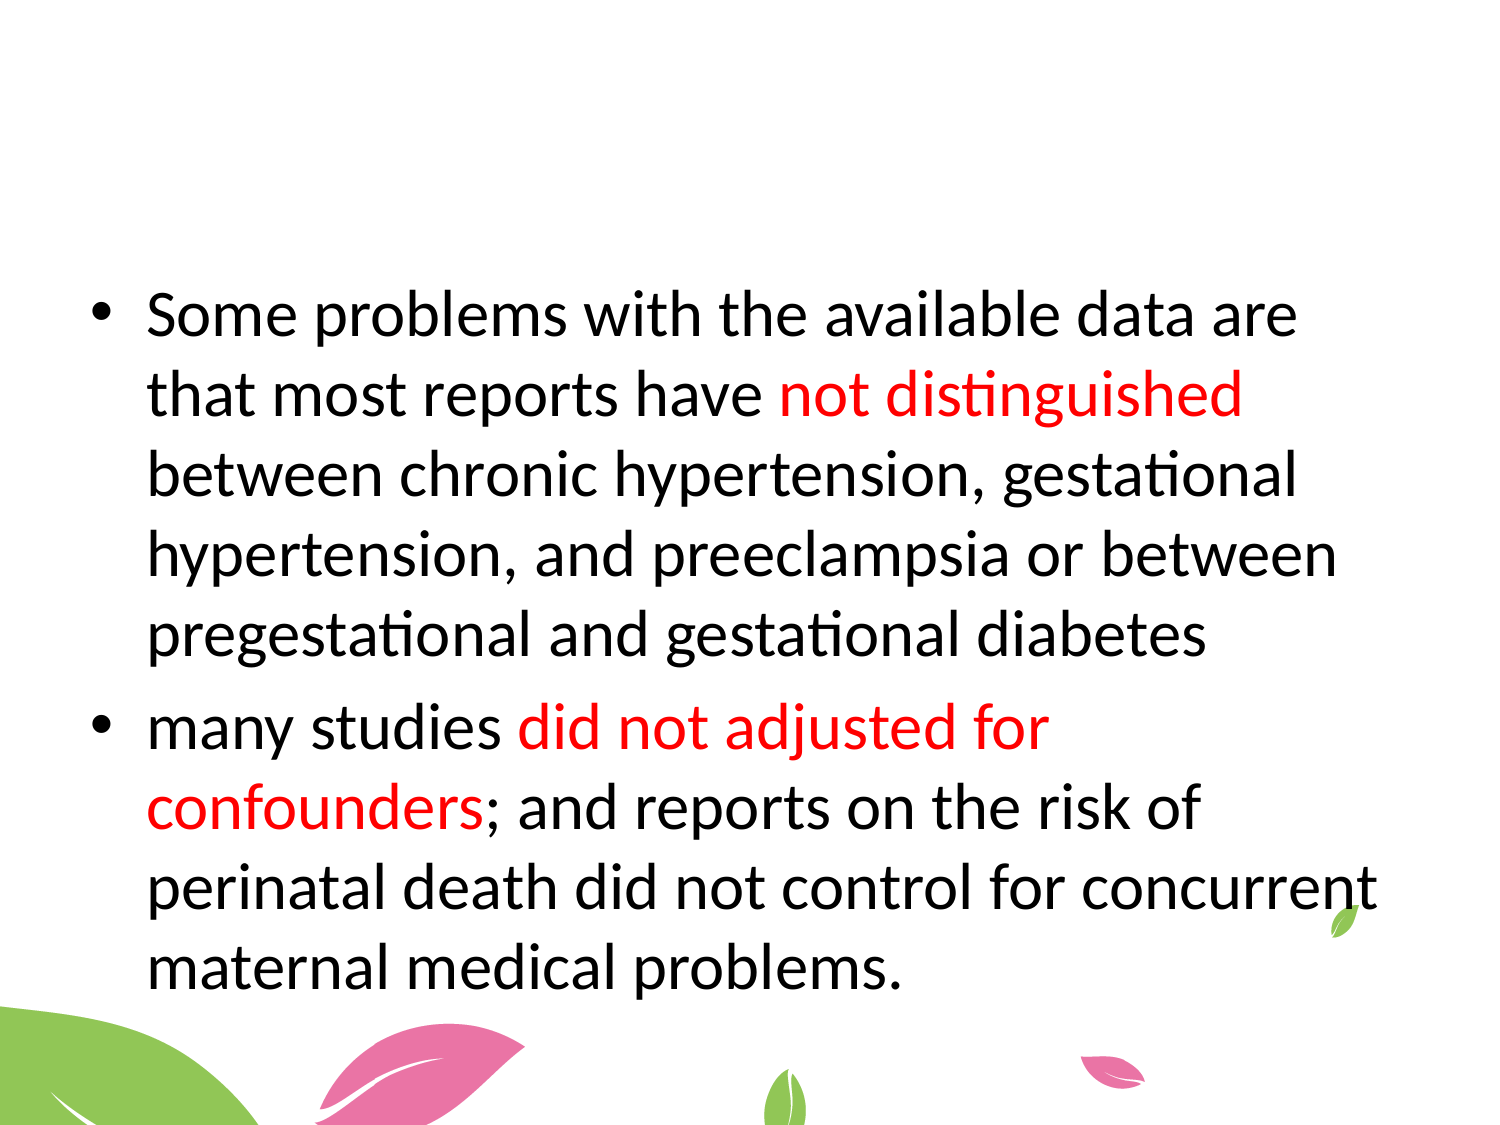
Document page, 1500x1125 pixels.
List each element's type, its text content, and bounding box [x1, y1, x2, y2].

list Some problems with the available data are that most reports have not distinguished between chronic hypertension, gestational hypertension, and preeclampsia or between pregestational and gestational diabetes many studies did not adjusted for confounders; and reports on the risk of perinatal death did not control for concurrent maternal medical problems. [75, 262, 1425, 1005]
picture [0, 875, 1500, 1125]
